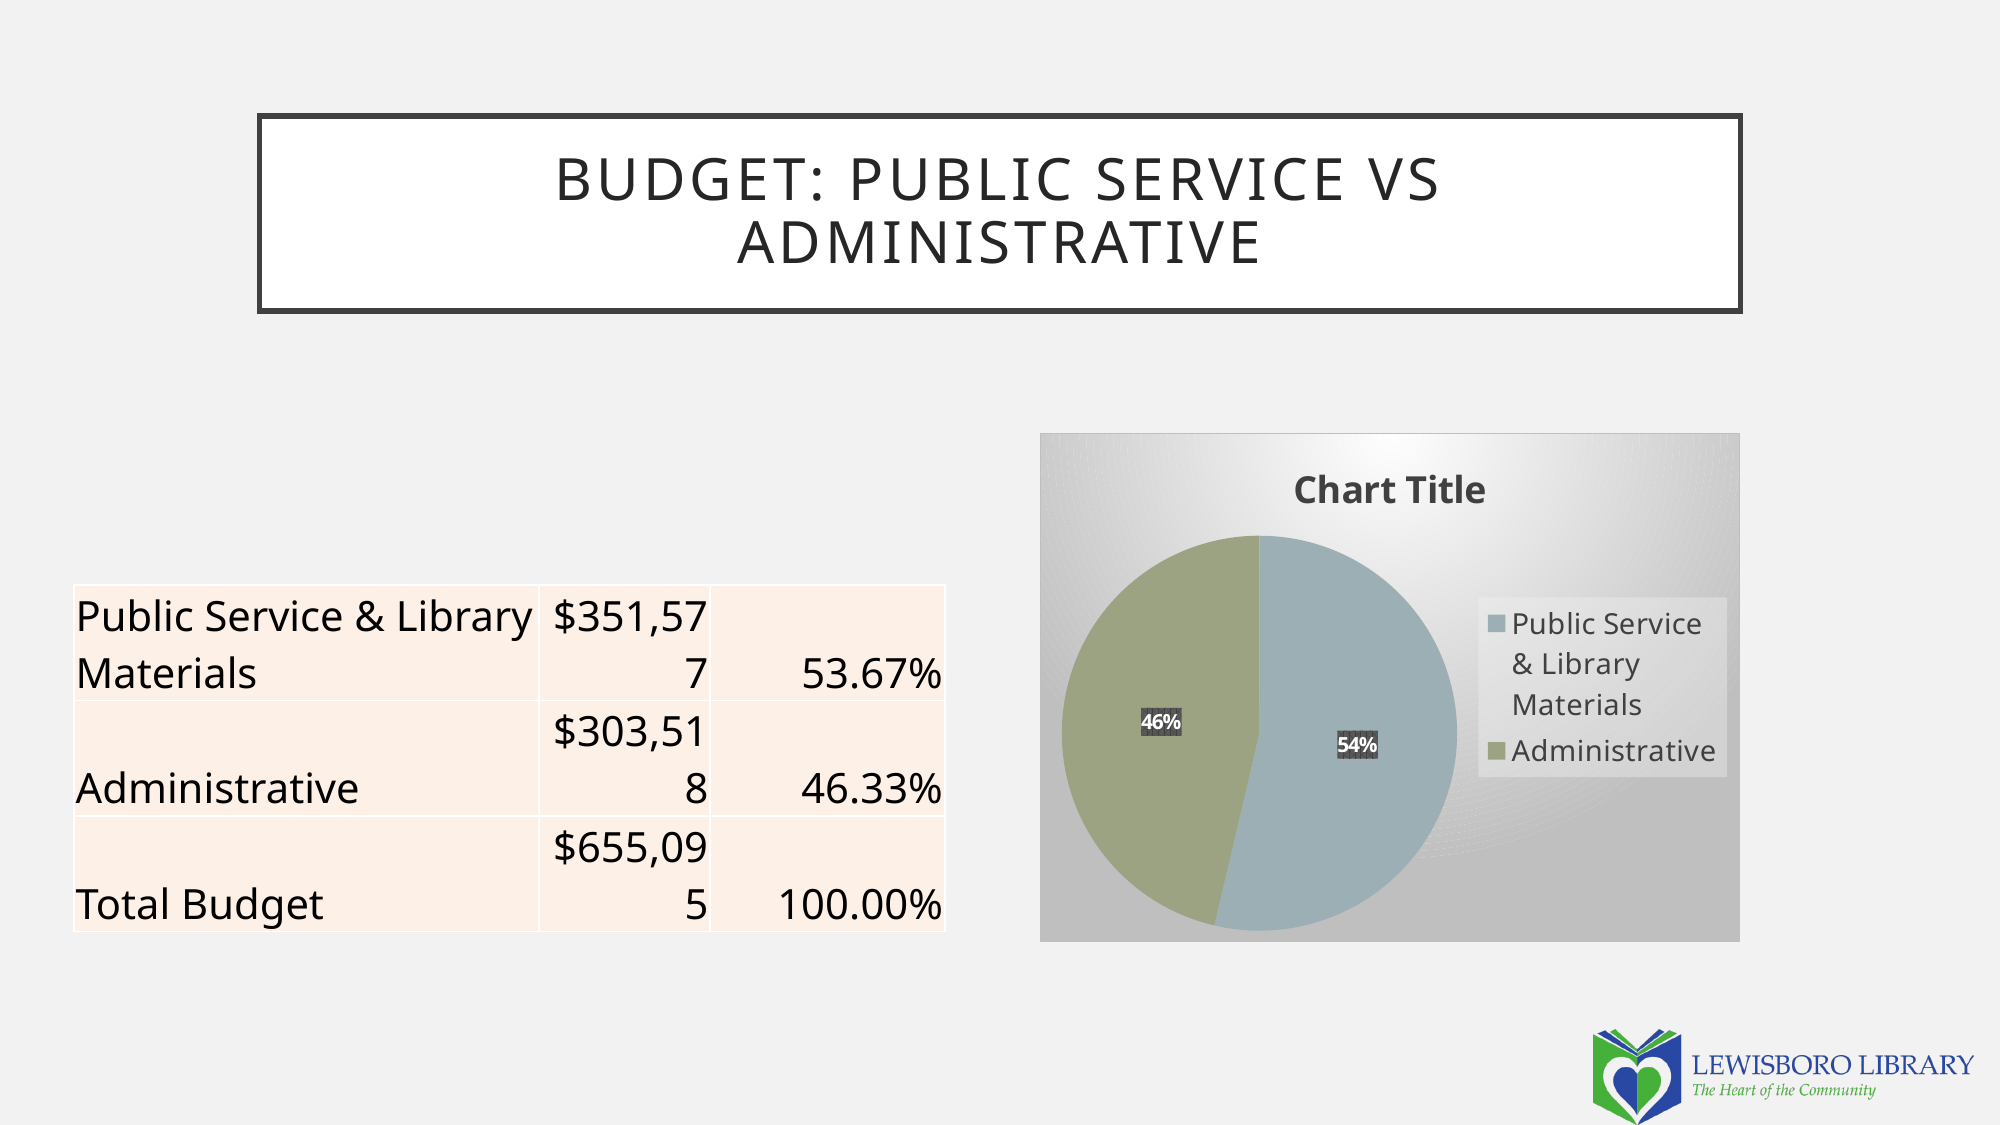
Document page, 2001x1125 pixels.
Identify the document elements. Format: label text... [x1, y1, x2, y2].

table_cell Total Budget [75, 817, 538, 931]
title Budget: public service vs administrative [257, 113, 1743, 314]
table_cell 100.00% [711, 817, 944, 931]
table_cell $303,518 [540, 701, 709, 815]
table_cell $655,095 [540, 817, 709, 931]
table_header Public Service & Library Materials [75, 586, 538, 700]
table_cell Administrative [75, 701, 538, 815]
table_cell 46.33% [711, 701, 944, 815]
table_header 53.67% [711, 586, 944, 700]
table_header $351,577 [540, 586, 709, 700]
chart [1039, 432, 1741, 942]
picture [1593, 1029, 1974, 1125]
